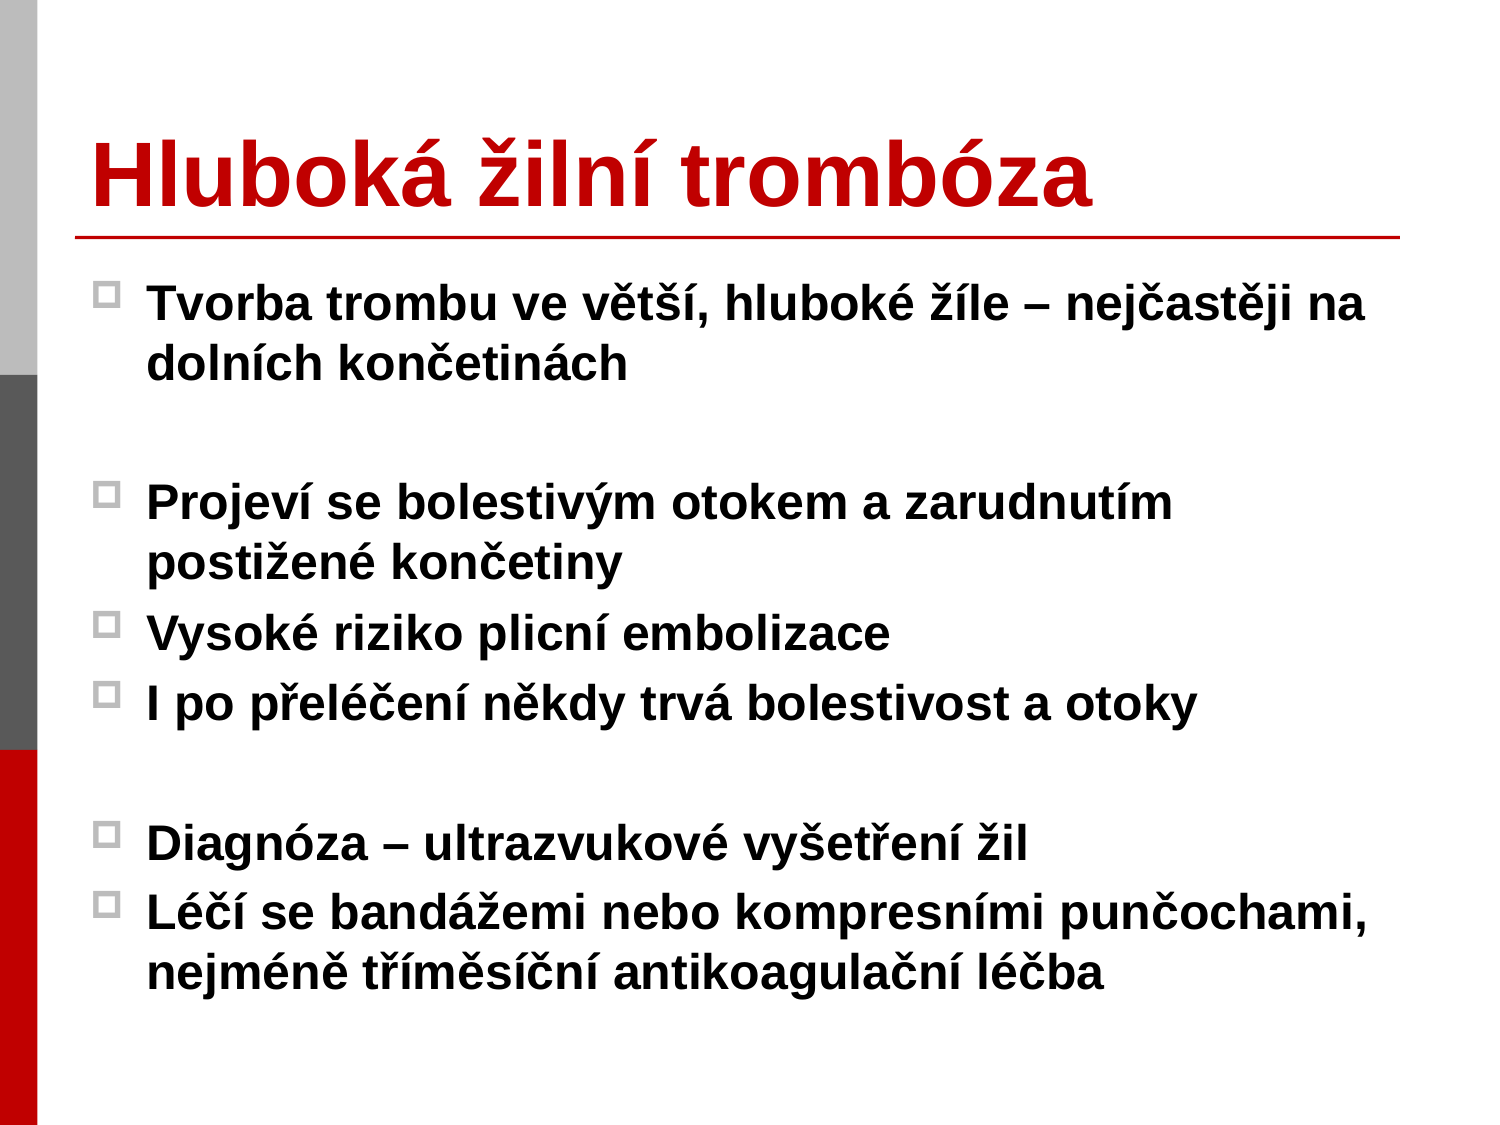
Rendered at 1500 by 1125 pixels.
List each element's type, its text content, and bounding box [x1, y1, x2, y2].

list Tvorba trombu ve větší, hluboké žíle – nejčastěji na dolních končetinách Projeví se bolestivým otokem a zarudnutím postižené končetiny Vysoké riziko plicní embolizace I po přeléčení někdy trvá bolestivost a otoky Diagnóza – ultrazvukové vyšetření žil Léčí se bandážemi nebo kompresními punčochami, nejméně tříměsíční antikoagulační léčba [74, 262, 1426, 1006]
title Hluboká žilní trombóza [74, 45, 1426, 233]
